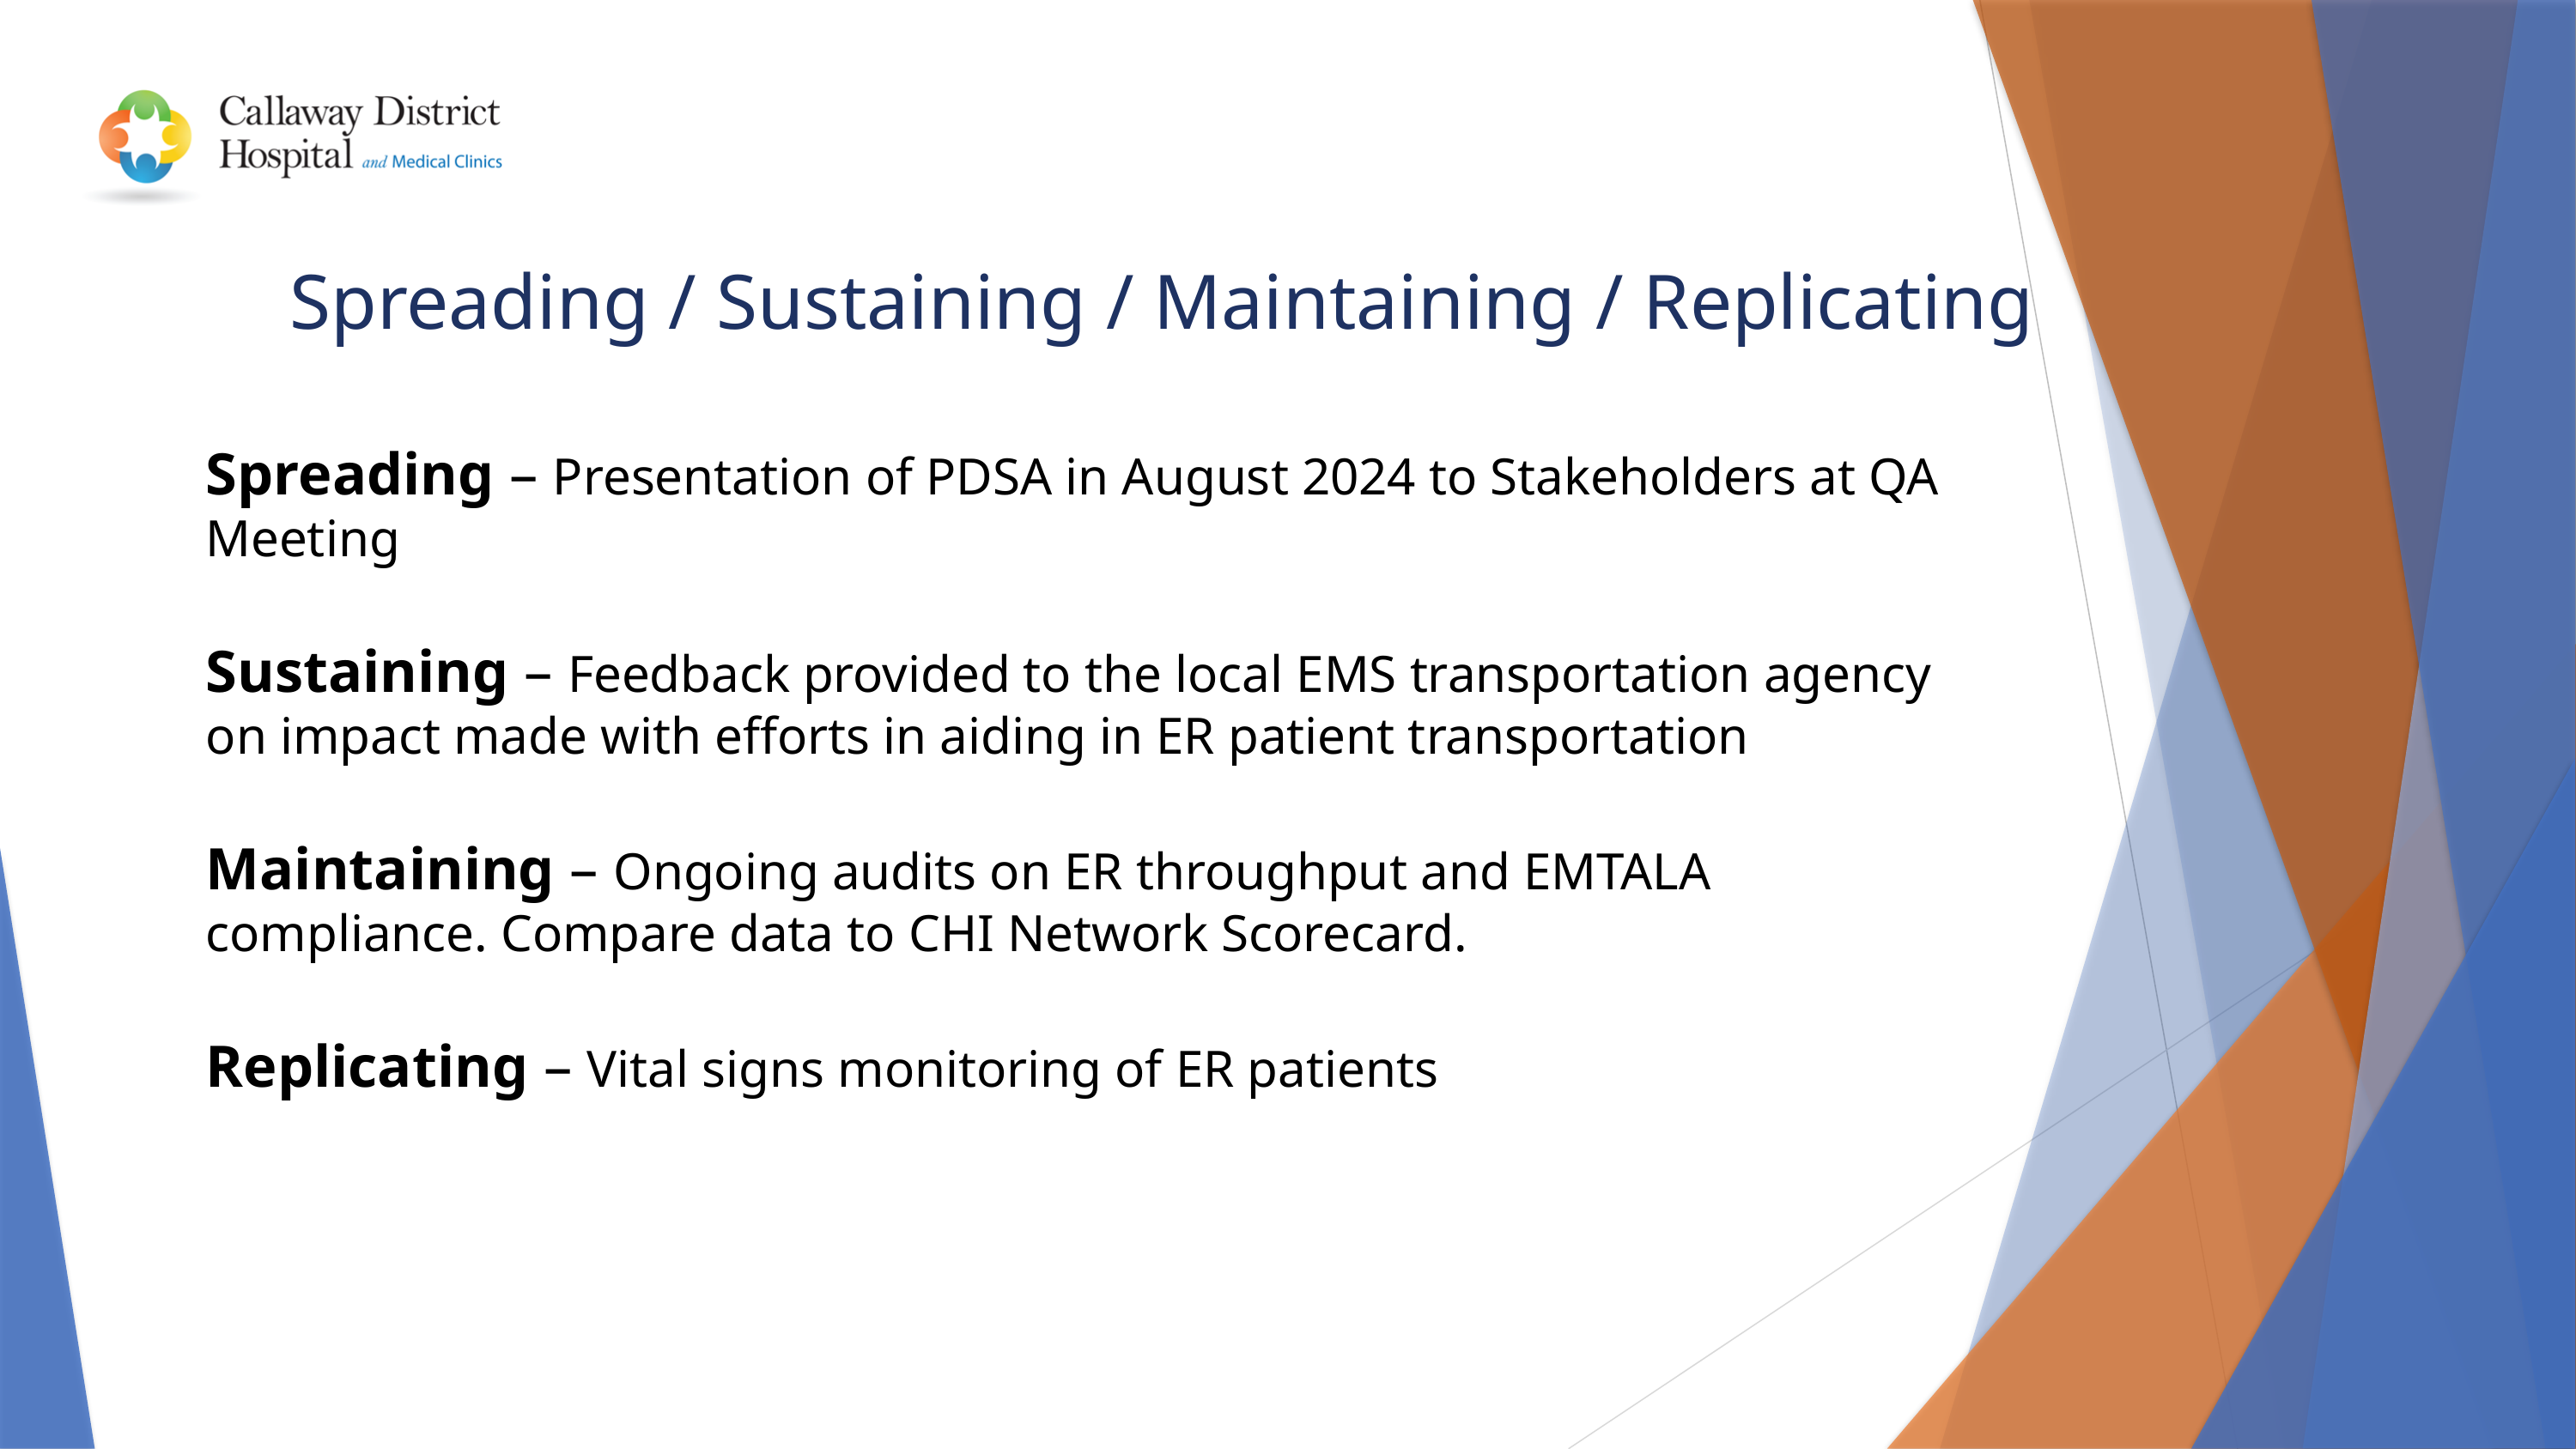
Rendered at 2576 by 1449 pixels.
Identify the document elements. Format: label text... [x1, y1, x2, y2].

picture [52, 65, 526, 231]
text_box Spreading / Sustaining / Maintaining / Replicating [289, 273, 2512, 344]
text_box Spreading – Presentation of PDSA in August 2024 to Stakeholders at QA Meeting Sustaining – Feedback provided to the local EMS transportation agency on impact made with efforts in aiding in ER patient transportation Maintaining – Ongoing audits on ER throughput and EMTALA compliance. Compare data to CHI Network Scorecard. Replicating – Vital signs monitoring of ER patients [193, 431, 2018, 1200]
